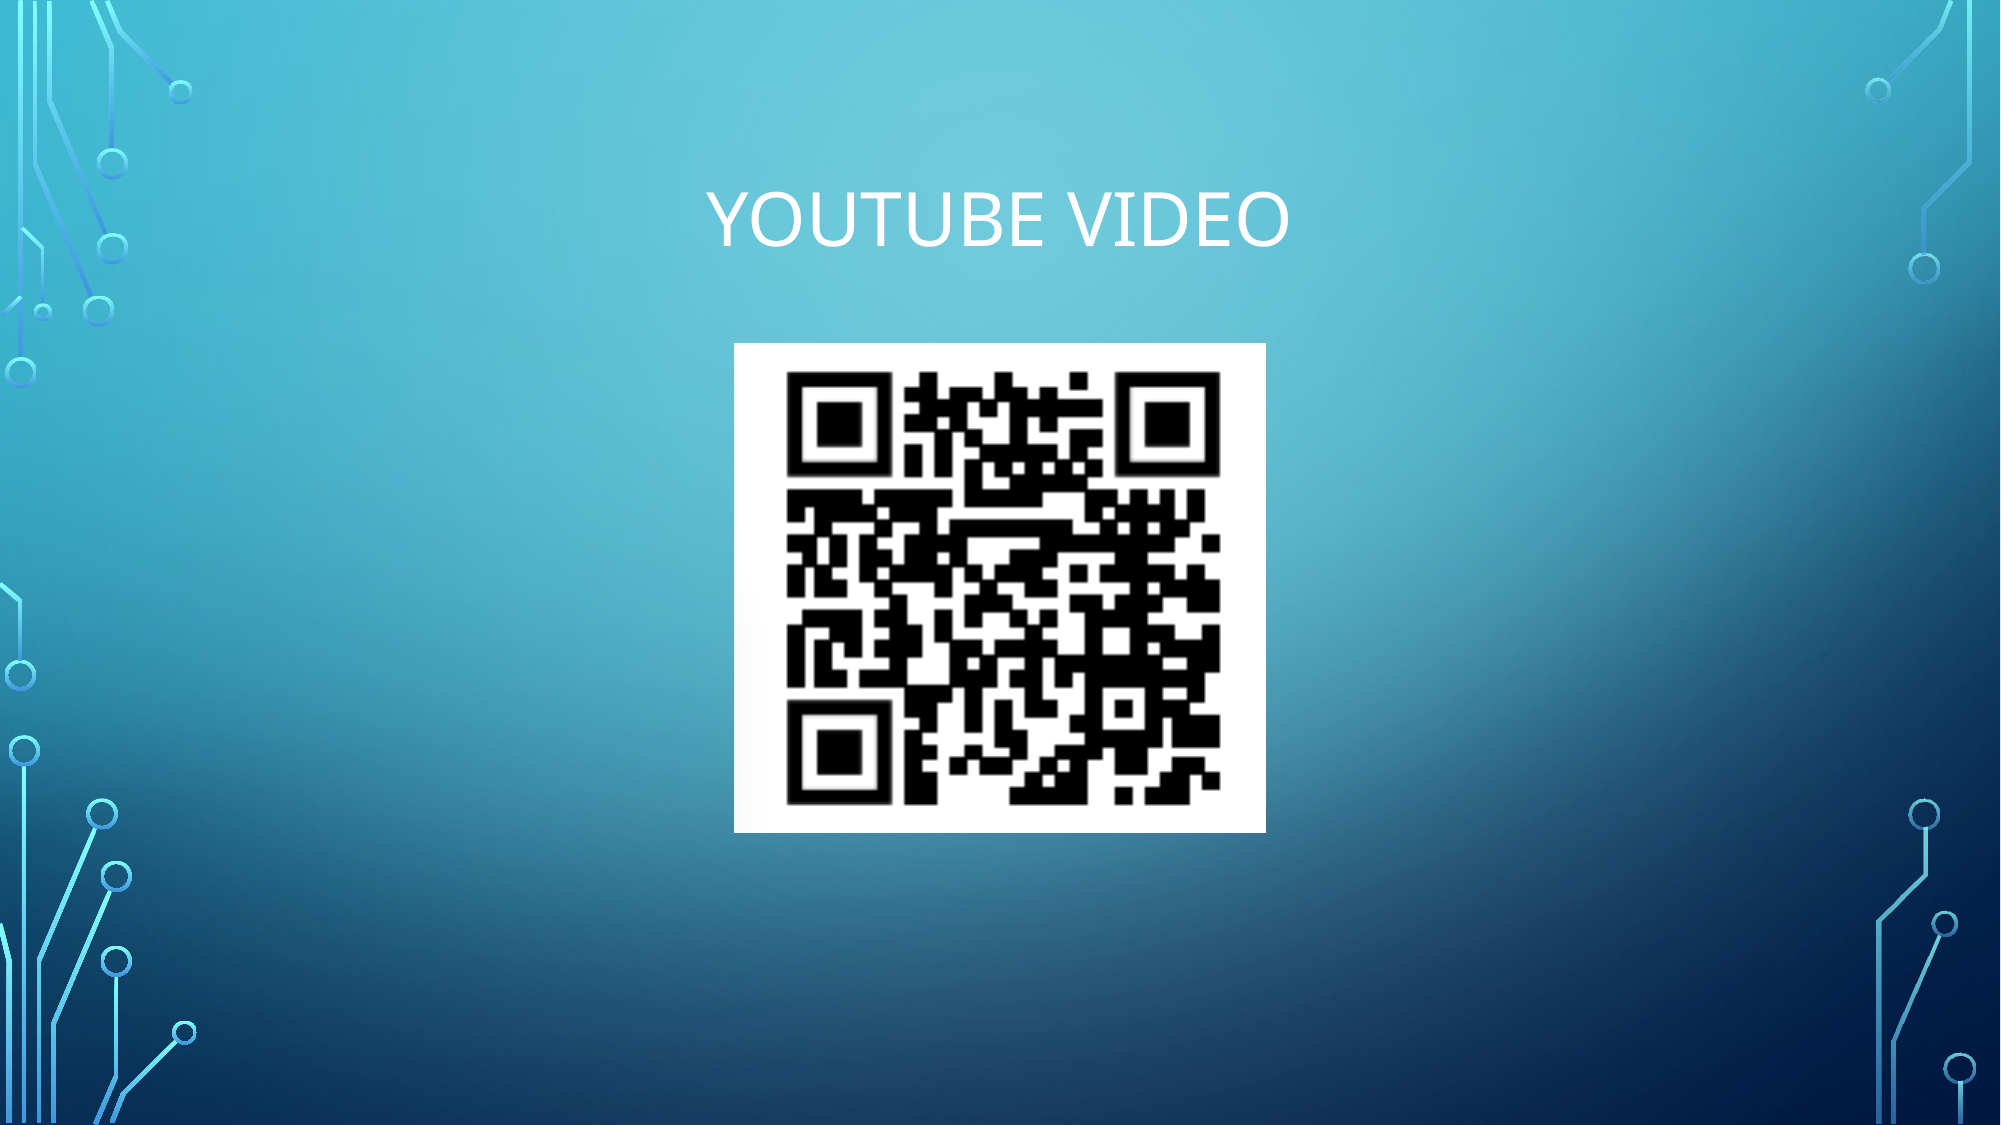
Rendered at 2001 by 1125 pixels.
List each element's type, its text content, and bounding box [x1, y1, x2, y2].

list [734, 343, 1266, 833]
title Youtube Video [187, 101, 1813, 344]
